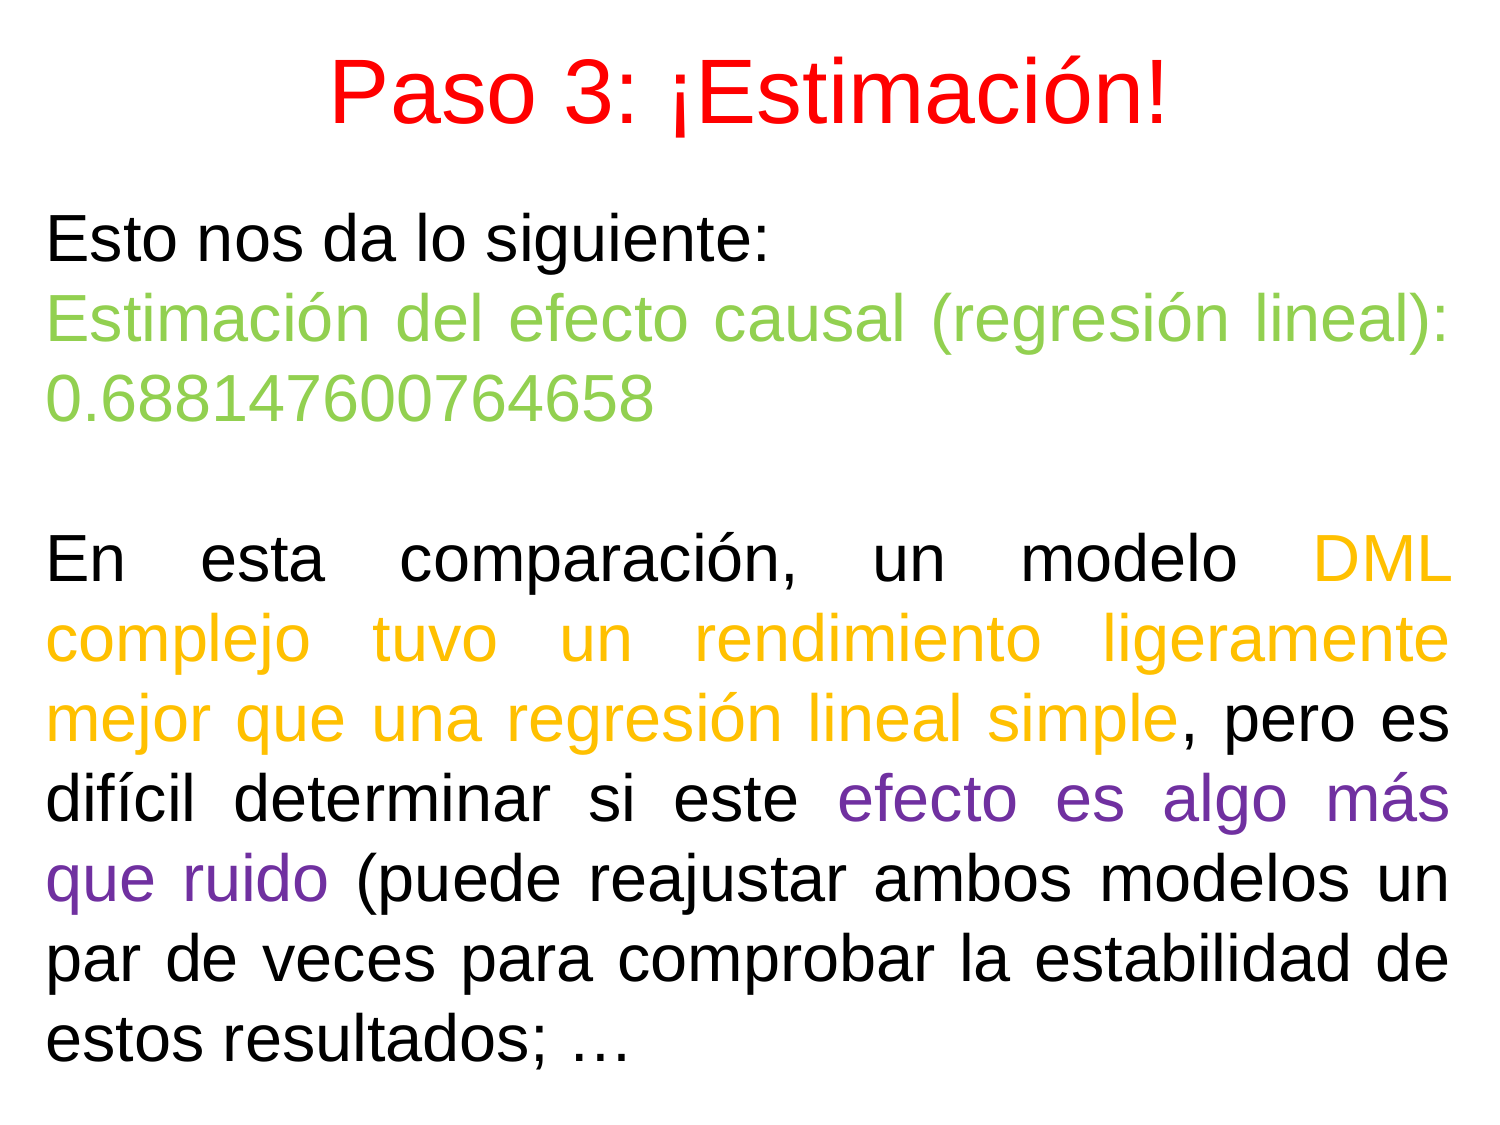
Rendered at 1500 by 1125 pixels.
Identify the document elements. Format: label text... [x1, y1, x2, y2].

text_box Esto nos da lo siguiente: Estimación del efecto causal (regresión lineal): 0.688147600764658 En esta comparación, un modelo DML complejo tuvo un rendimiento ligeramente mejor que una regresión lineal simple, pero es difícil determinar si este efecto es algo más que ruido (puede reajustar ambos modelos un par de veces para comprobar la estabilidad de estos resultados; … [30, 187, 1466, 1082]
title Paso 3: ¡Estimación! [0, 0, 1500, 188]
